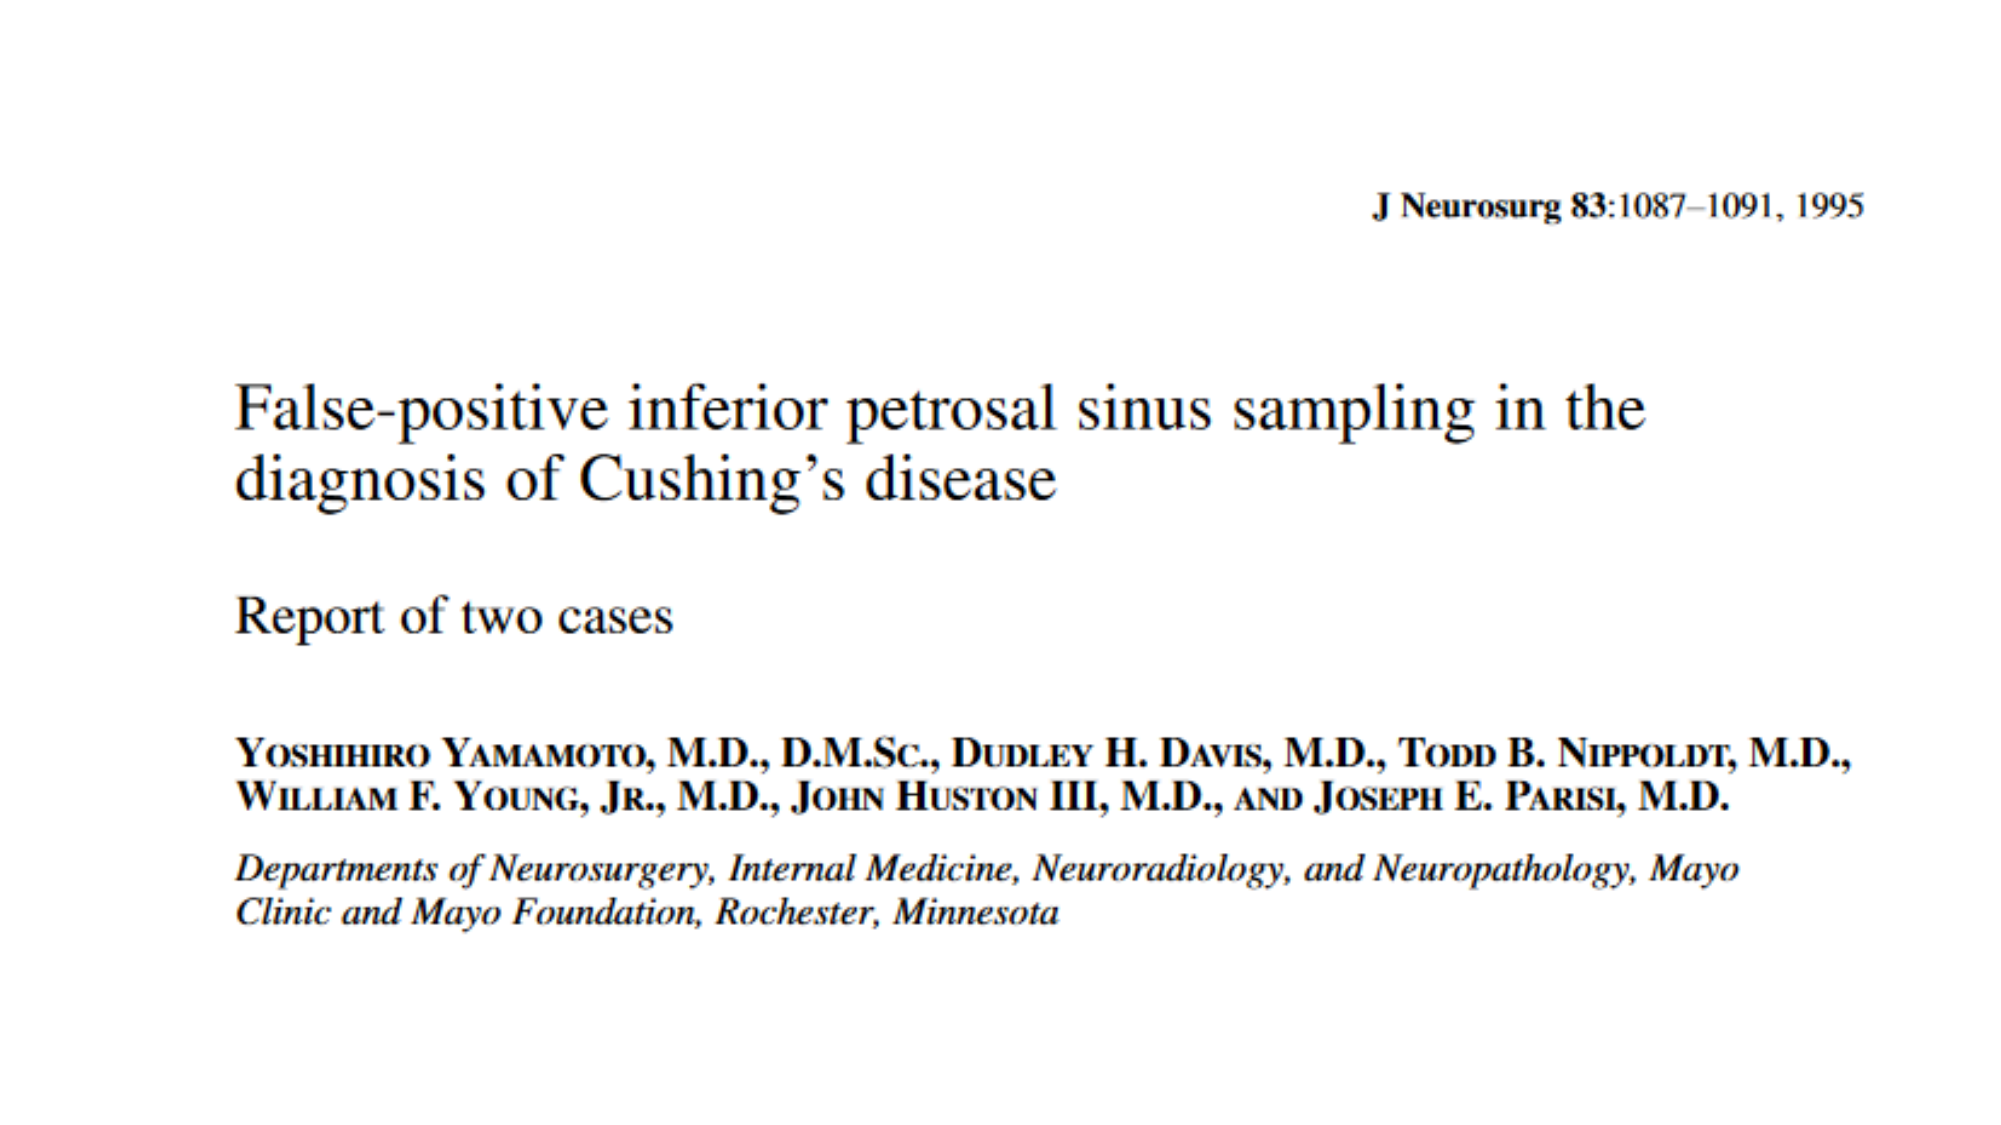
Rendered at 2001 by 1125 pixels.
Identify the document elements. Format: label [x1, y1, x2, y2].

list [94, 118, 2000, 966]
